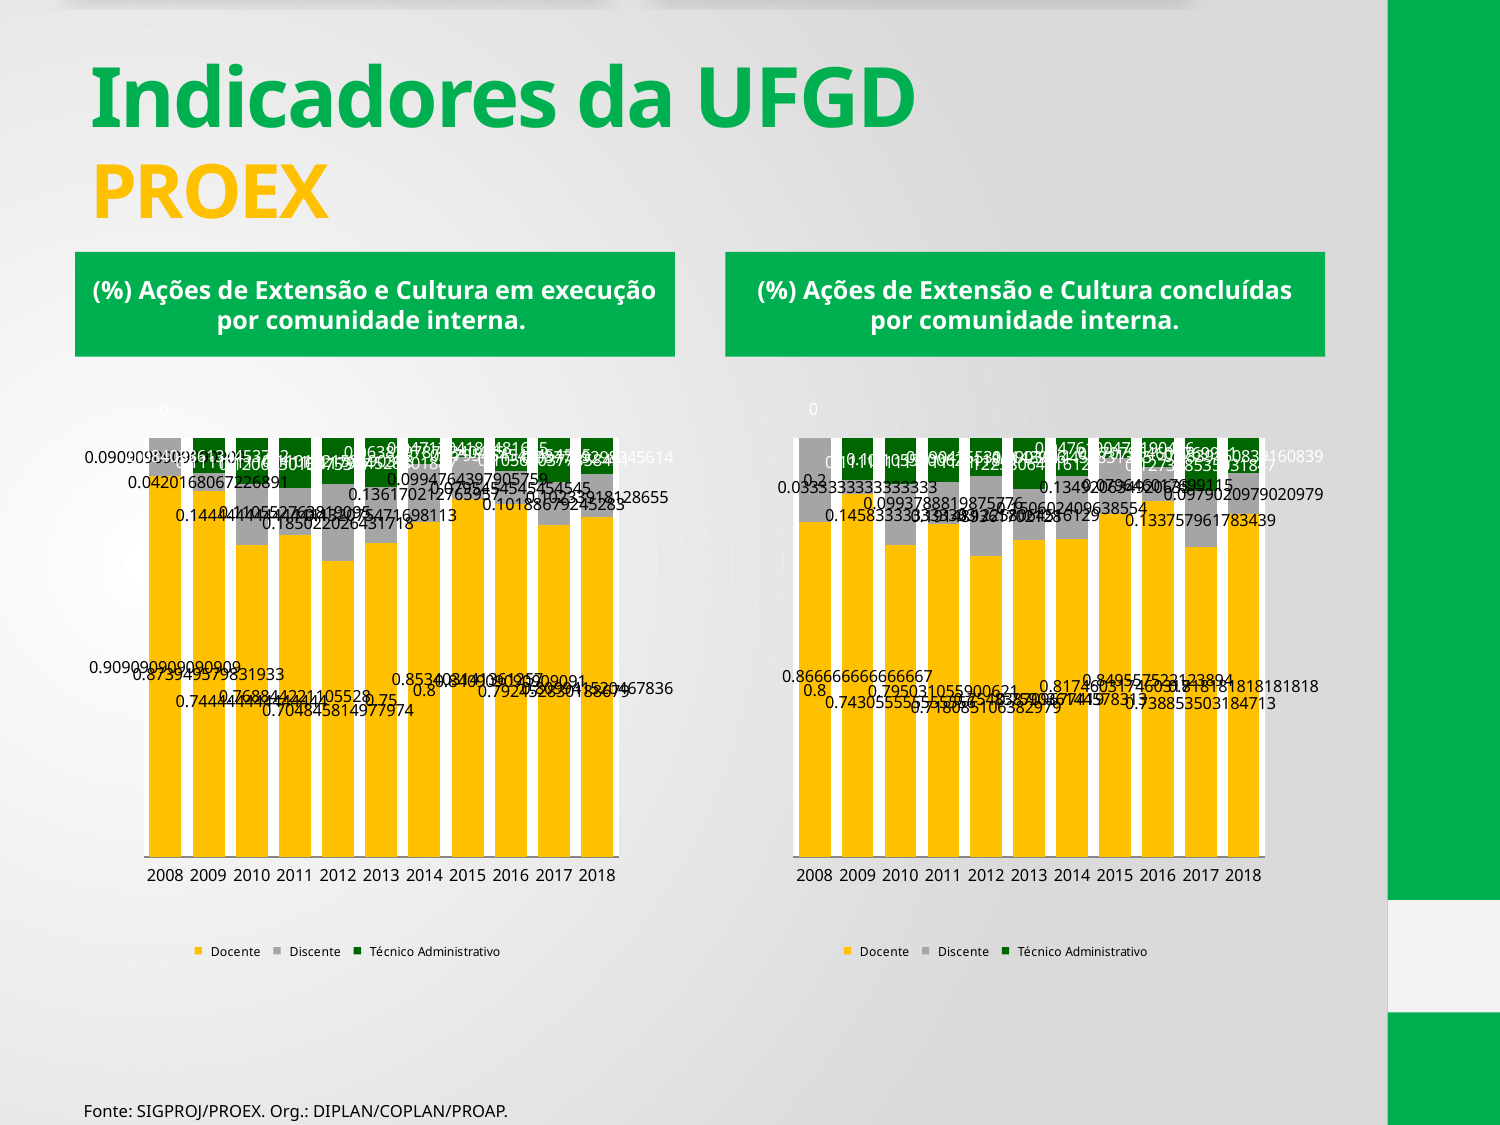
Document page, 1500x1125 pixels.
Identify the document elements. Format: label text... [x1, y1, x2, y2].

title Indicadores da UFGD PROEX [75, 45, 1325, 233]
chart [724, 356, 1326, 1006]
text_box Fonte: SIGPROJ/PROEX. Org.: DIPLAN/COPLAN/PROAP. [68, 1093, 578, 1125]
list (%) Ações de Extensão e Cultura em execução por comunidade interna. [75, 251, 675, 352]
chart [74, 356, 676, 1006]
list (%) Ações de Extensão e Cultura concluídas por comunidade interna. [725, 251, 1326, 352]
